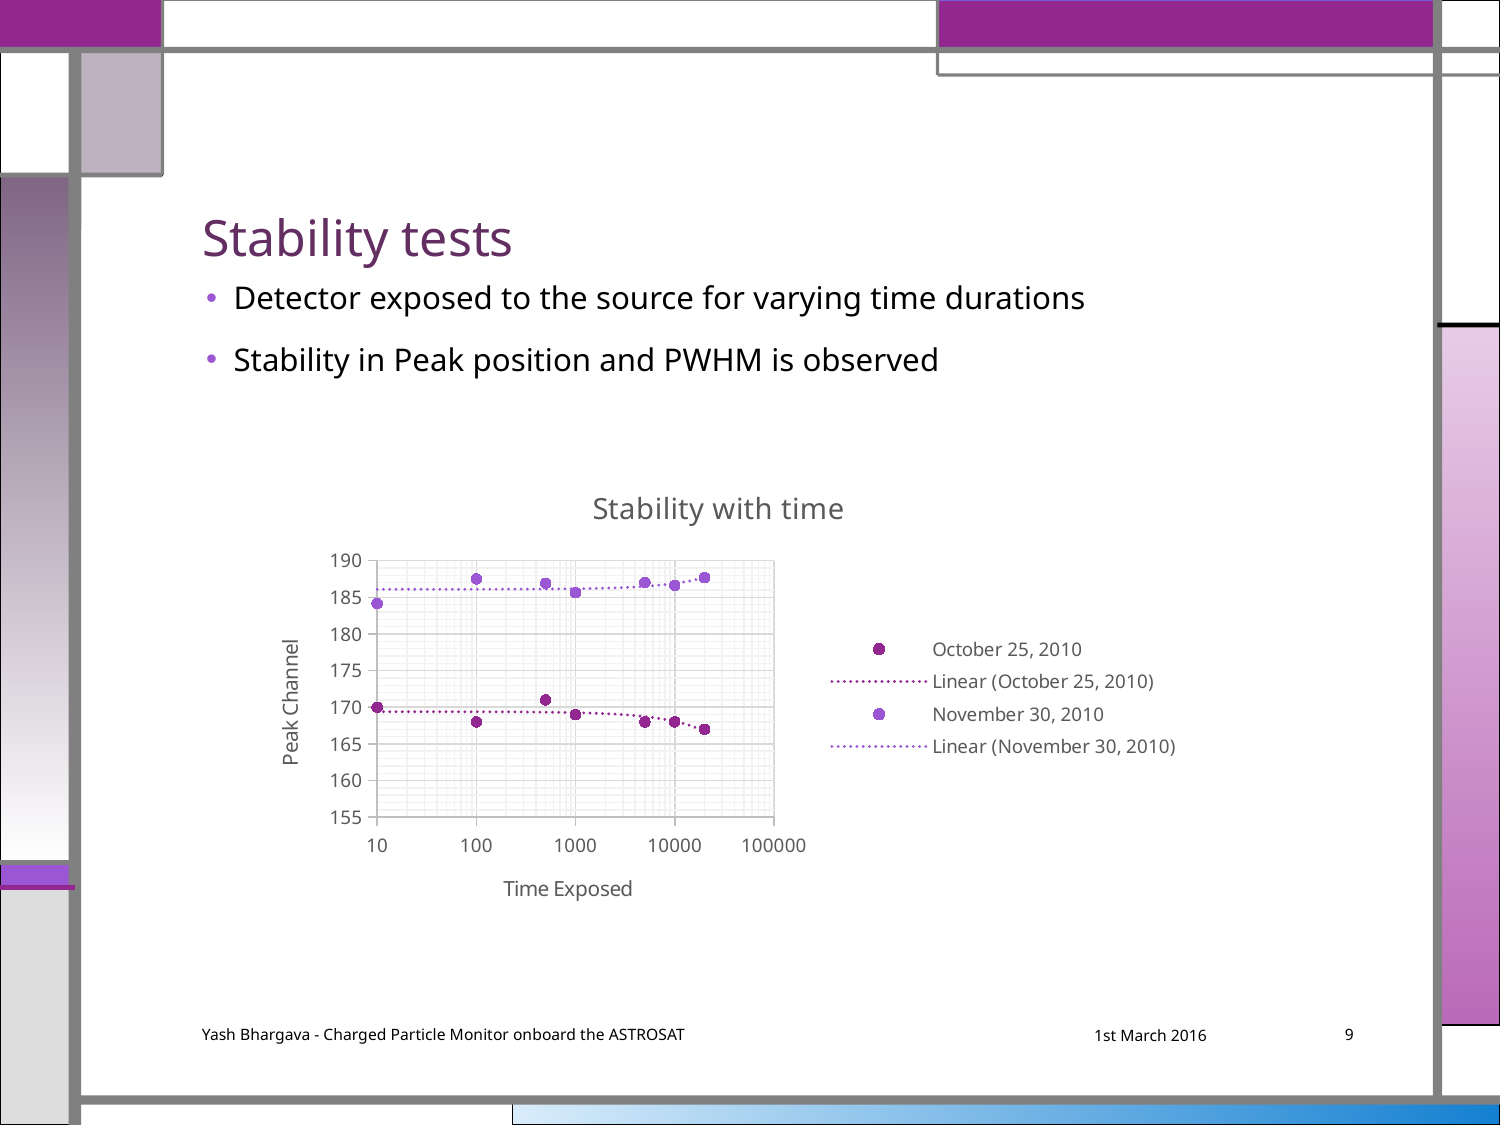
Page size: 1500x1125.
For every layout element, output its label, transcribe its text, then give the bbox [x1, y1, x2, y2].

slide_number 9 [1247, 1012, 1369, 1058]
list Detector exposed to the source for varying time durations Stability in Peak position and PWHM is observed [191, 275, 1247, 542]
chart [243, 462, 1195, 934]
title Stability tests [187, 87, 1369, 275]
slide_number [1059, 1012, 1222, 1058]
footer Yash Bhargava - Charged Particle Monitor onboard the ASTROSAT [186, 1012, 1032, 1058]
